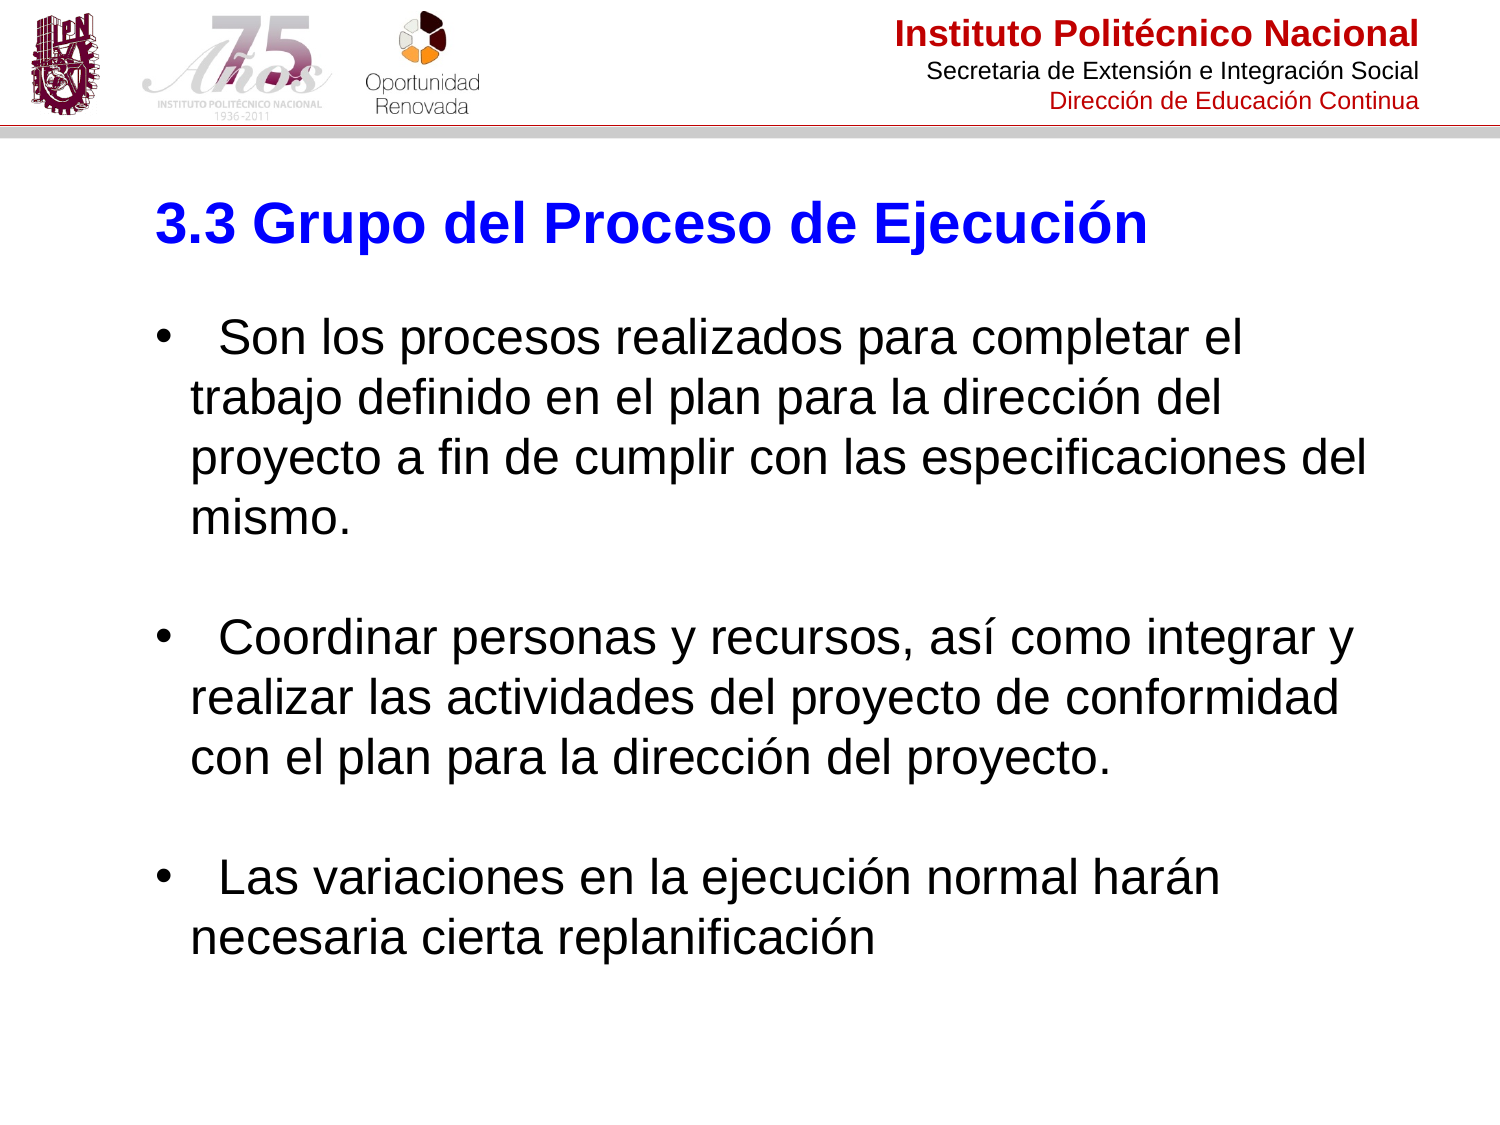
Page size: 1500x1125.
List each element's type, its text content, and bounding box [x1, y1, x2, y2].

text_box 3.3 Grupo del Proceso de Ejecución Son los procesos realizados para completar el trabajo definido en el plan para la dirección del proyecto a fin de cumplir con las especificaciones del mismo. Coordinar personas y recursos, así como integrar y realizar las actividades del proyecto de conformidad con el plan para la dirección del proyecto. Las variaciones en la ejecución normal harán necesaria cierta replanificación [140, 177, 1418, 973]
picture [29, 11, 101, 117]
picture [366, 11, 479, 114]
picture [123, 4, 355, 125]
